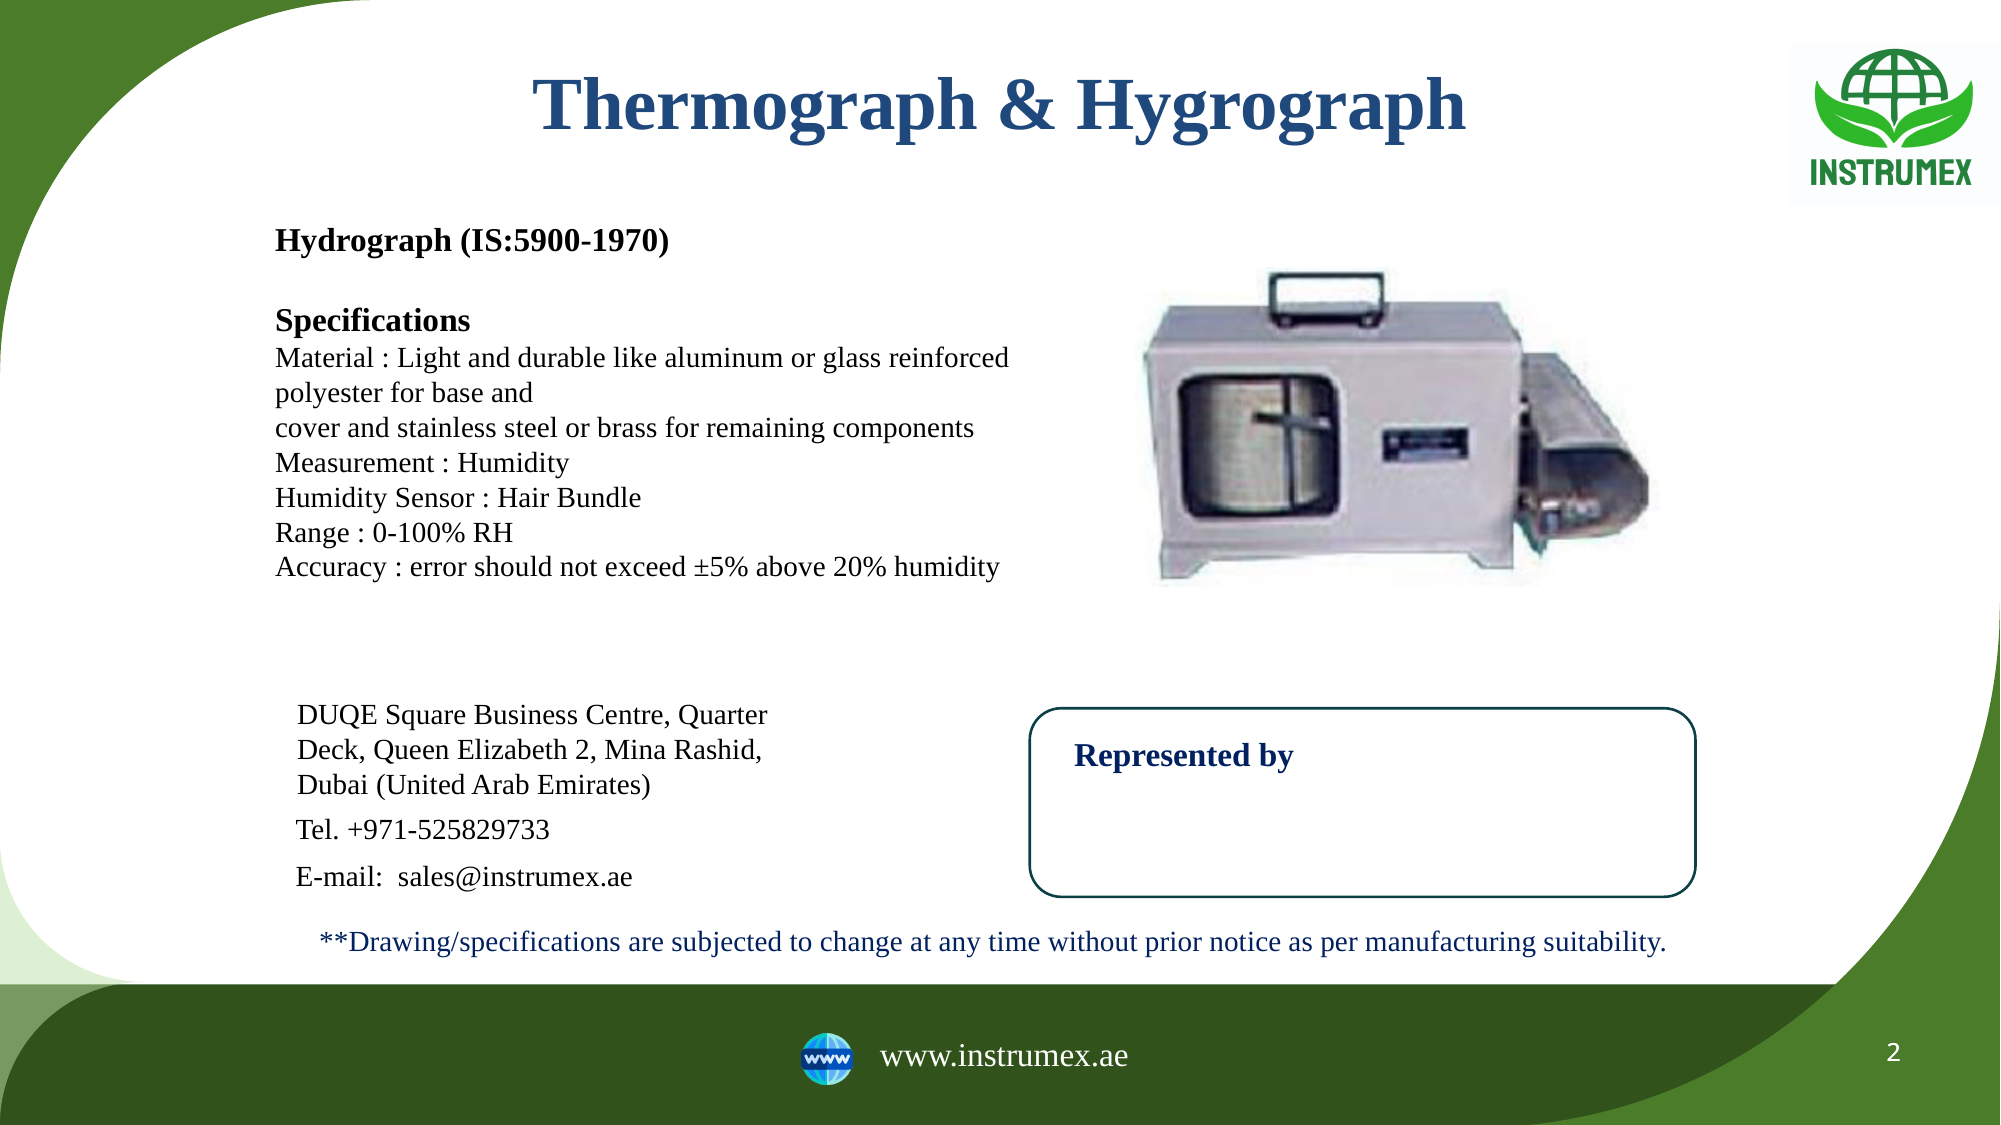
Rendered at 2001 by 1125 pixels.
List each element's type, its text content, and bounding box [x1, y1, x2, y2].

text_box Hydrograph (IS:5900-1970) Specifications Material : Light and durable like aluminum or glass reinforced polyester for base and cover and stainless steel or brass for remaining components Measurement : Humidity Humidity Sensor : Hair Bundle Range : 0-100% RH Accuracy : error should not exceed ±5% above 20% humidity [260, 210, 1083, 591]
text_box DUQE Square Business Centre, Quarter Deck, Queen Elizabeth 2, Mina Rashid, Dubai (United Arab Emirates) [282, 687, 854, 808]
text_box 2 [1787, 981, 2000, 1125]
text_box Represented by [1050, 729, 1624, 858]
text_box Thermograph & Hygrograph [3, 56, 1997, 155]
text_box E-mail: sales@instrumex.ae [280, 849, 668, 900]
text_box www.instrumex.ae [865, 1025, 1165, 1081]
picture [1789, 43, 2000, 206]
picture [1135, 267, 1661, 587]
text_box [1028, 706, 1697, 899]
text_box **Drawing/specifications are subjected to change at any time without prior notice as per manufacturing suitability. [304, 915, 1696, 965]
text_box Tel. +971-525829733 [280, 802, 658, 849]
picture [801, 1032, 854, 1085]
